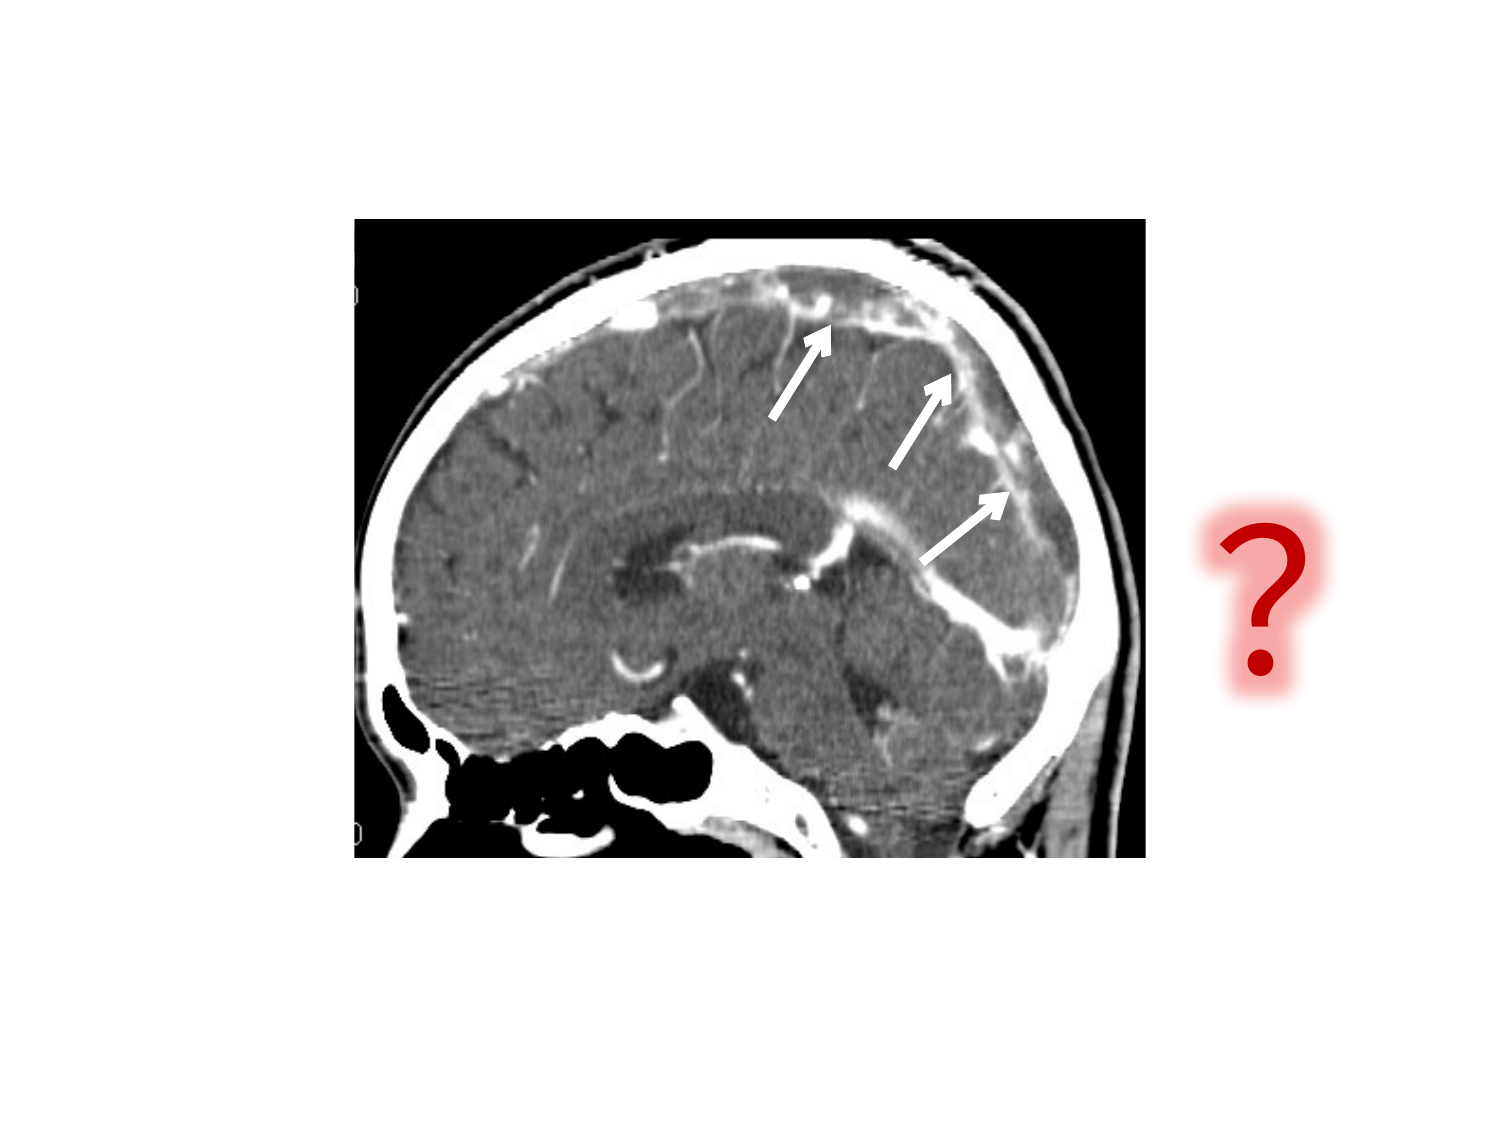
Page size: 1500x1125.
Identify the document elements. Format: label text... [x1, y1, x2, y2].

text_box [771, 324, 831, 420]
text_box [921, 491, 1010, 563]
text_box ？ [1198, 467, 1365, 723]
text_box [891, 373, 952, 469]
picture [353, 219, 1146, 858]
